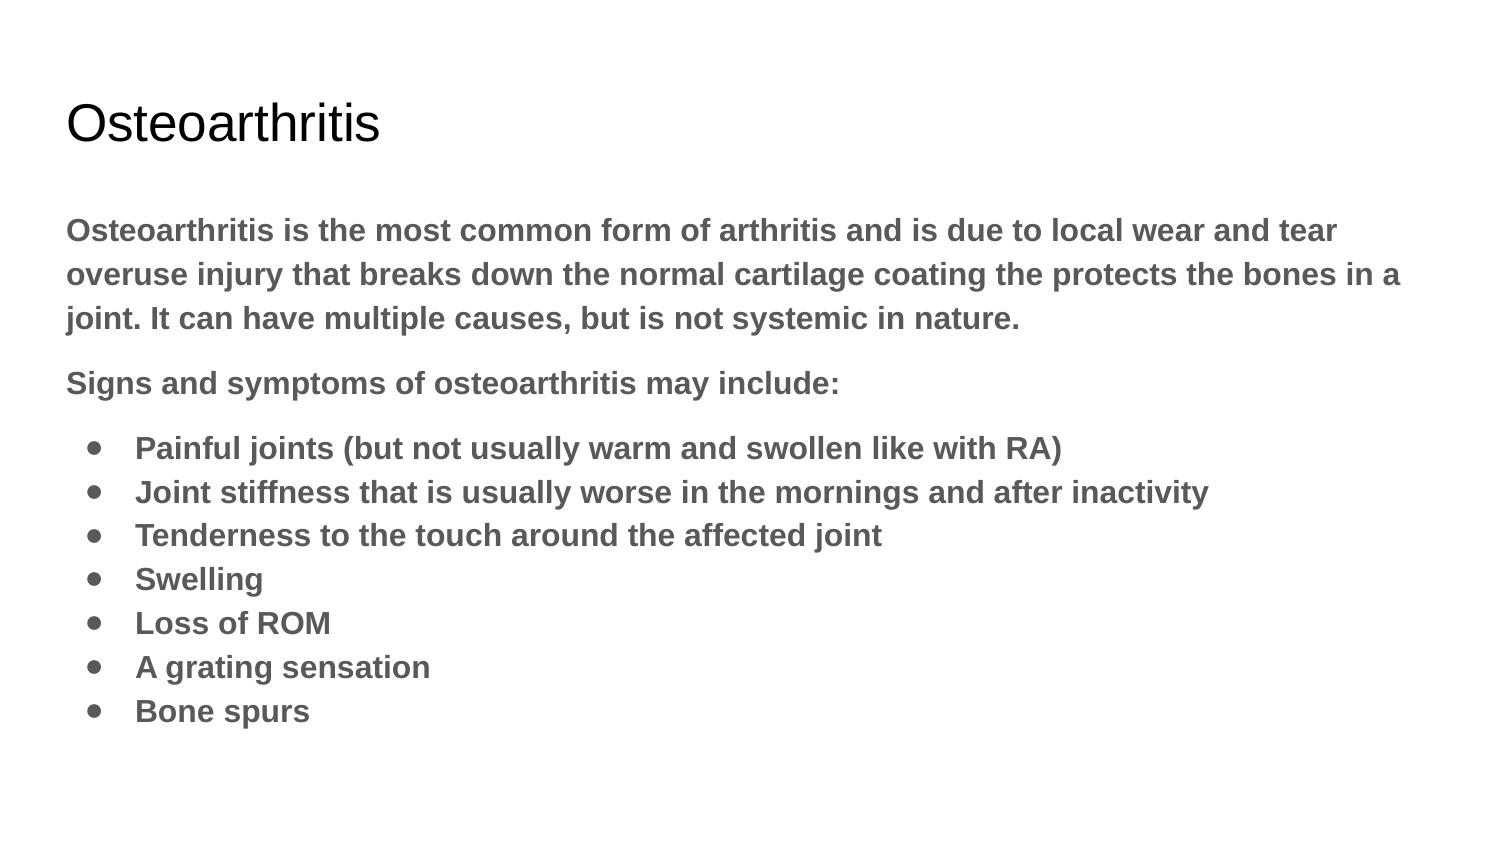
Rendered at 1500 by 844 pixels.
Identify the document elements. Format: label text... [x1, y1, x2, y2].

list Osteoarthritis is the most common form of arthritis and is due to local wear and tear overuse injury that breaks down the normal cartilage coating the protects the bones in a joint. It can have multiple causes, but is not systemic in nature. Signs and symptoms of osteoarthritis may include: Painful joints (but not usually warm and swollen like with RA) Joint stiffness that is usually worse in the mornings and after inactivity Tenderness to the touch around the affected joint Swelling Loss of ROM A grating sensation Bone spurs [51, 189, 1449, 750]
title Osteoarthritis [51, 72, 1449, 167]
